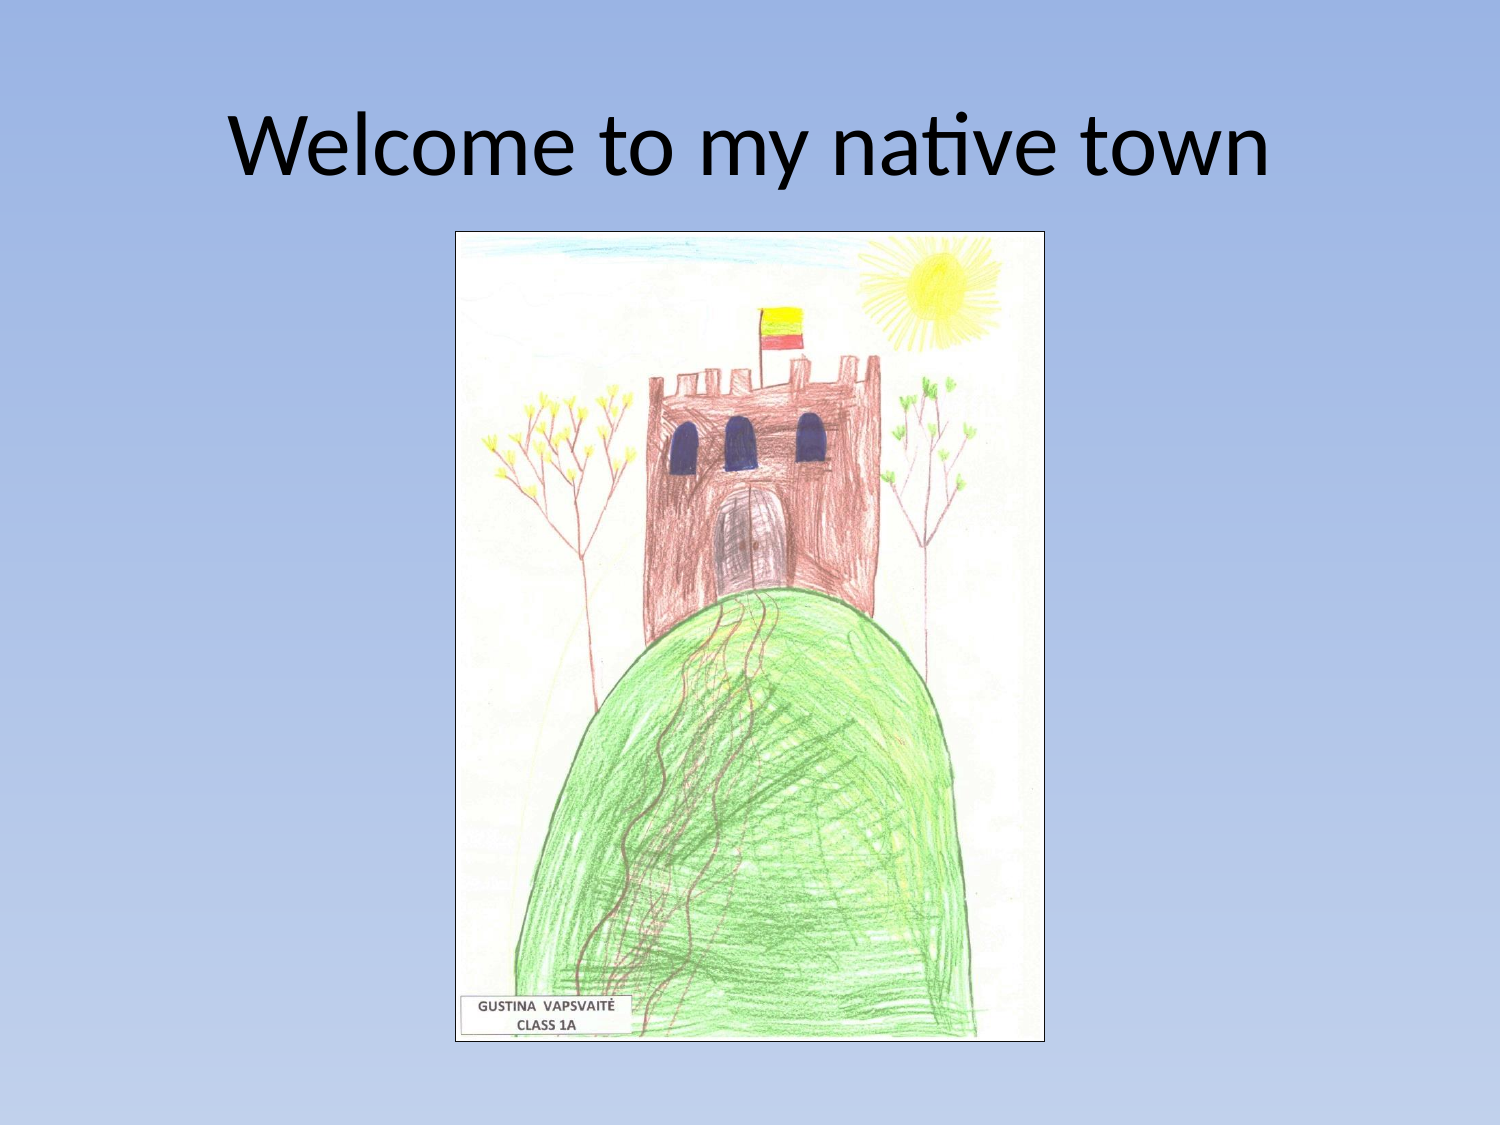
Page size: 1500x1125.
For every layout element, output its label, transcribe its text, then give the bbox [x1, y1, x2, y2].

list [455, 231, 1045, 1042]
title Welcome to my native town [75, 45, 1425, 233]
